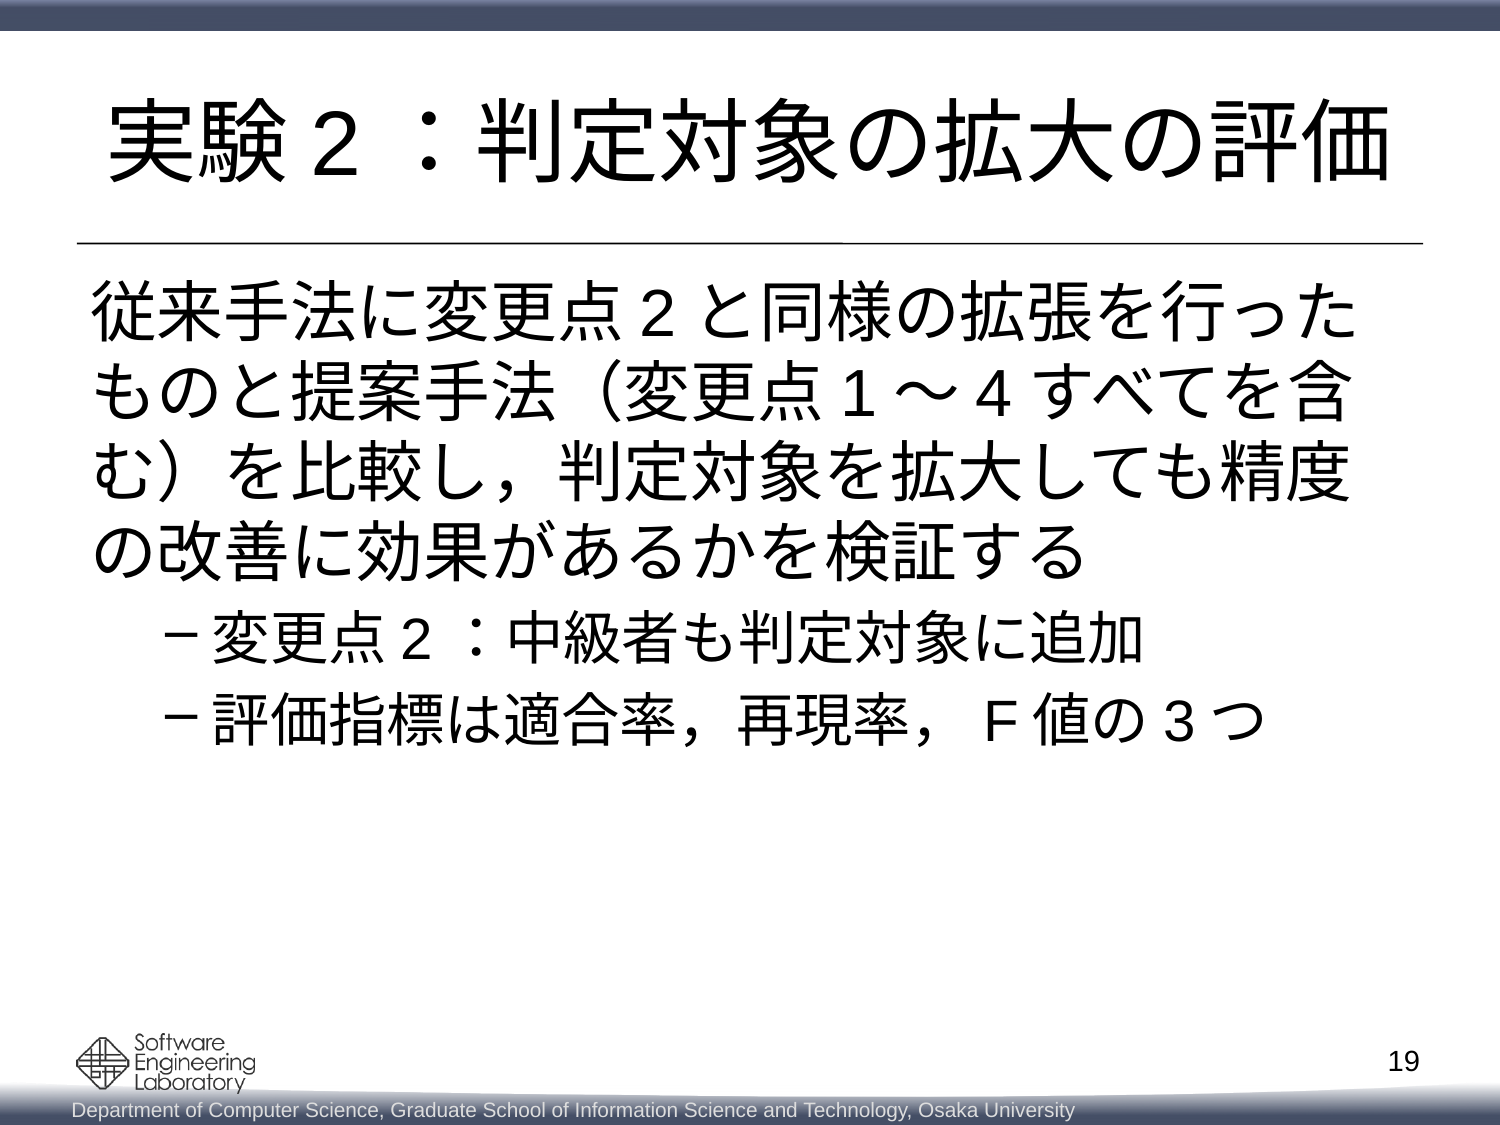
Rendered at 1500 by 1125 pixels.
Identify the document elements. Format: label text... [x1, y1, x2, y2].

picture [0, 1033, 1500, 1125]
picture [0, 0, 1500, 31]
title 実験2：判定対象の拡大の評価 [74, 44, 1424, 233]
slide_number 19 [1246, 1034, 1436, 1083]
list 従来手法に変更点2と同様の拡張を行ったものと提案手法（変更点1～4すべてを含む）を比較し，判定対象を拡大しても精度の改善に効果があるかを検証する 変更点2：中級者も判定対象に追加 評価指標は適合率，再現率，F値の3つ [74, 262, 1426, 1006]
